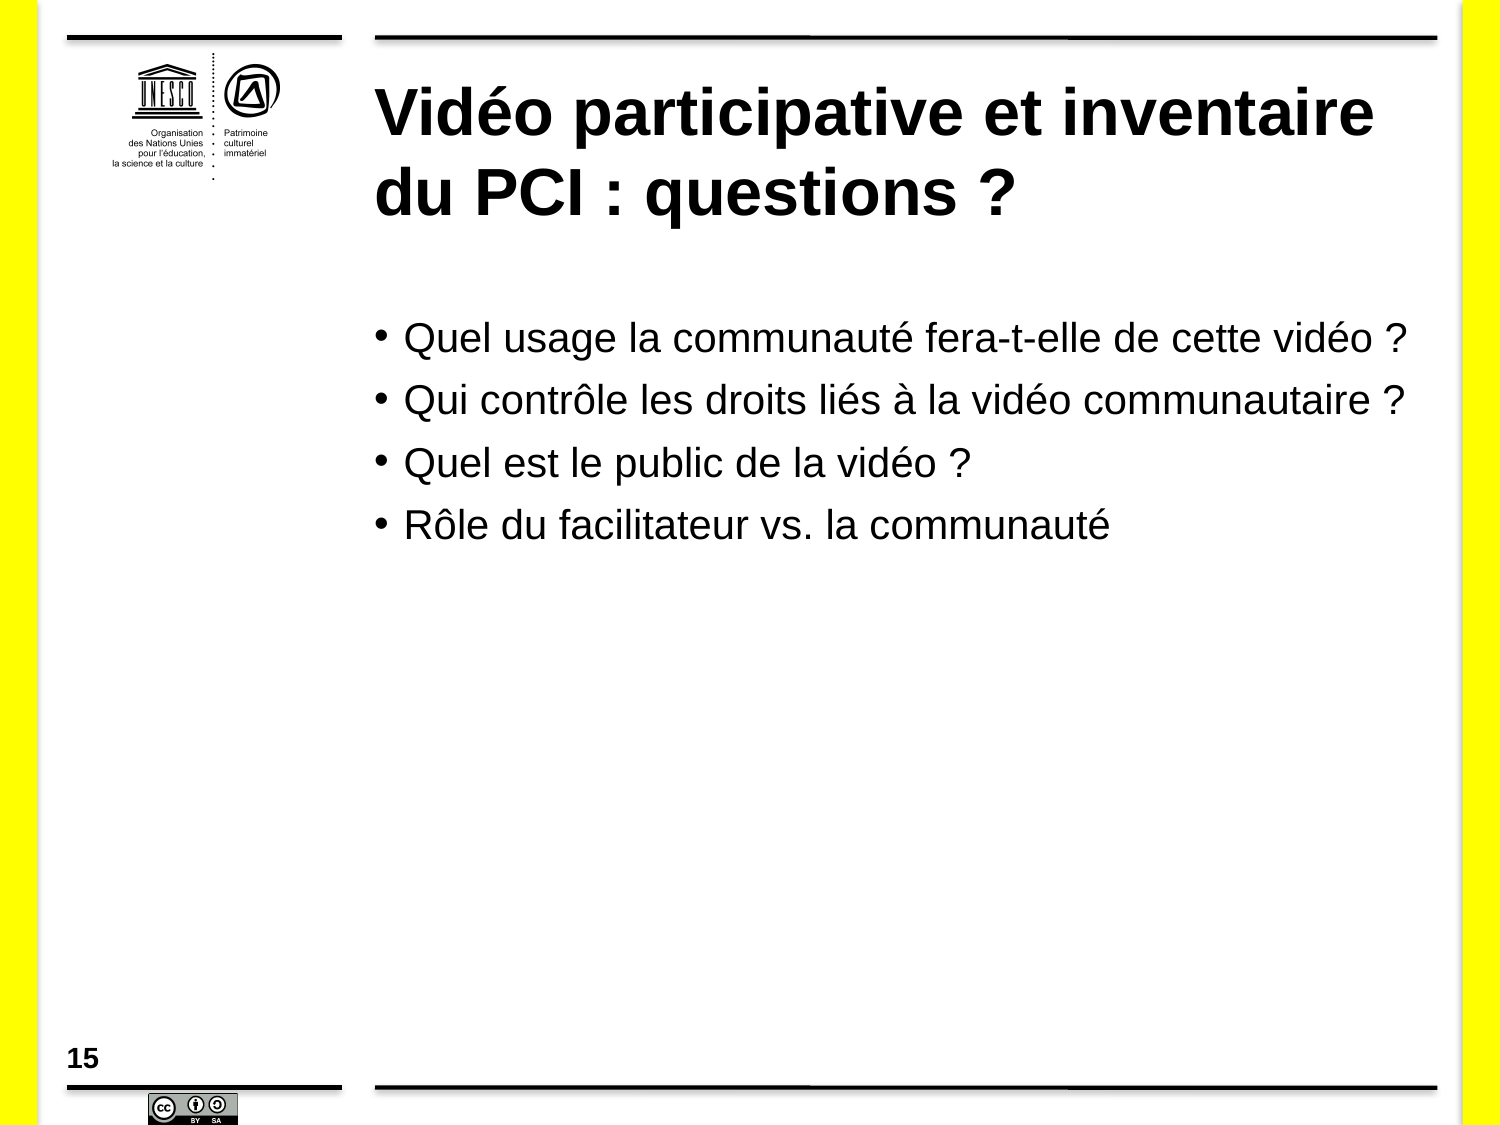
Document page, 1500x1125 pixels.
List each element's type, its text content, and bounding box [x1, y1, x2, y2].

list Quel usage la communauté fera-t-elle de cette vidéo ? Qui contrôle les droits liés à la vidéo communautaire ? Quel est le public de la vidéo ? Rôle du facilitateur vs. la communauté [374, 310, 1437, 728]
title Vidéo participative et inventaire du PCI : questions ? [374, 68, 1438, 231]
picture [112, 53, 280, 180]
picture [148, 1093, 238, 1125]
